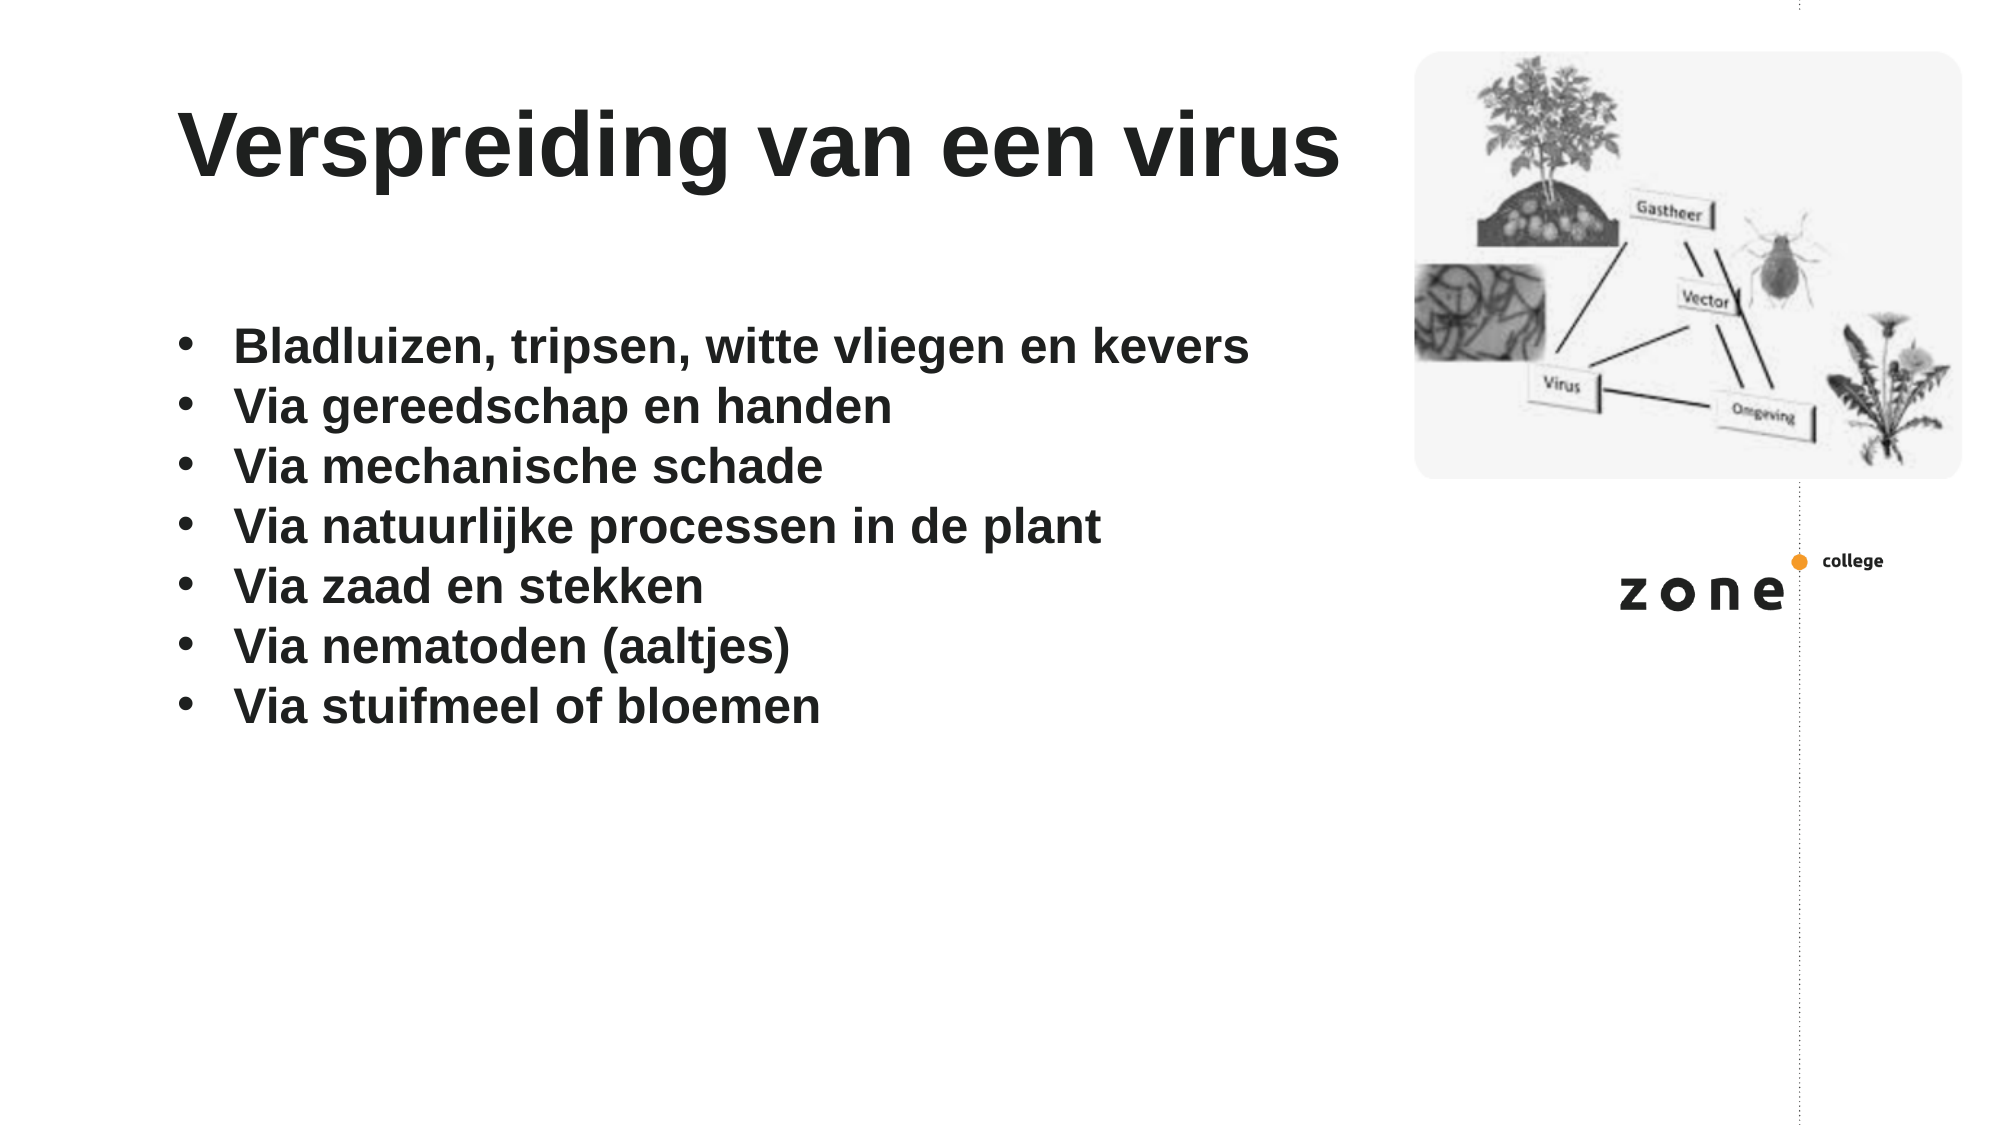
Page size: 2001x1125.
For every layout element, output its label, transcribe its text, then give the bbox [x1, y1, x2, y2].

list Bladluizen, tripsen, witte vliegen en kevers Via gereedschap en handen Via mechanische schade Via natuurlijke processen in de plant Via zaad en stekken Via nematoden (aaltjes) Via stuifmeel of bloemen [177, 313, 1269, 1091]
picture [1406, 0, 2001, 1125]
title Verspreiding van een virus [177, 97, 1406, 261]
